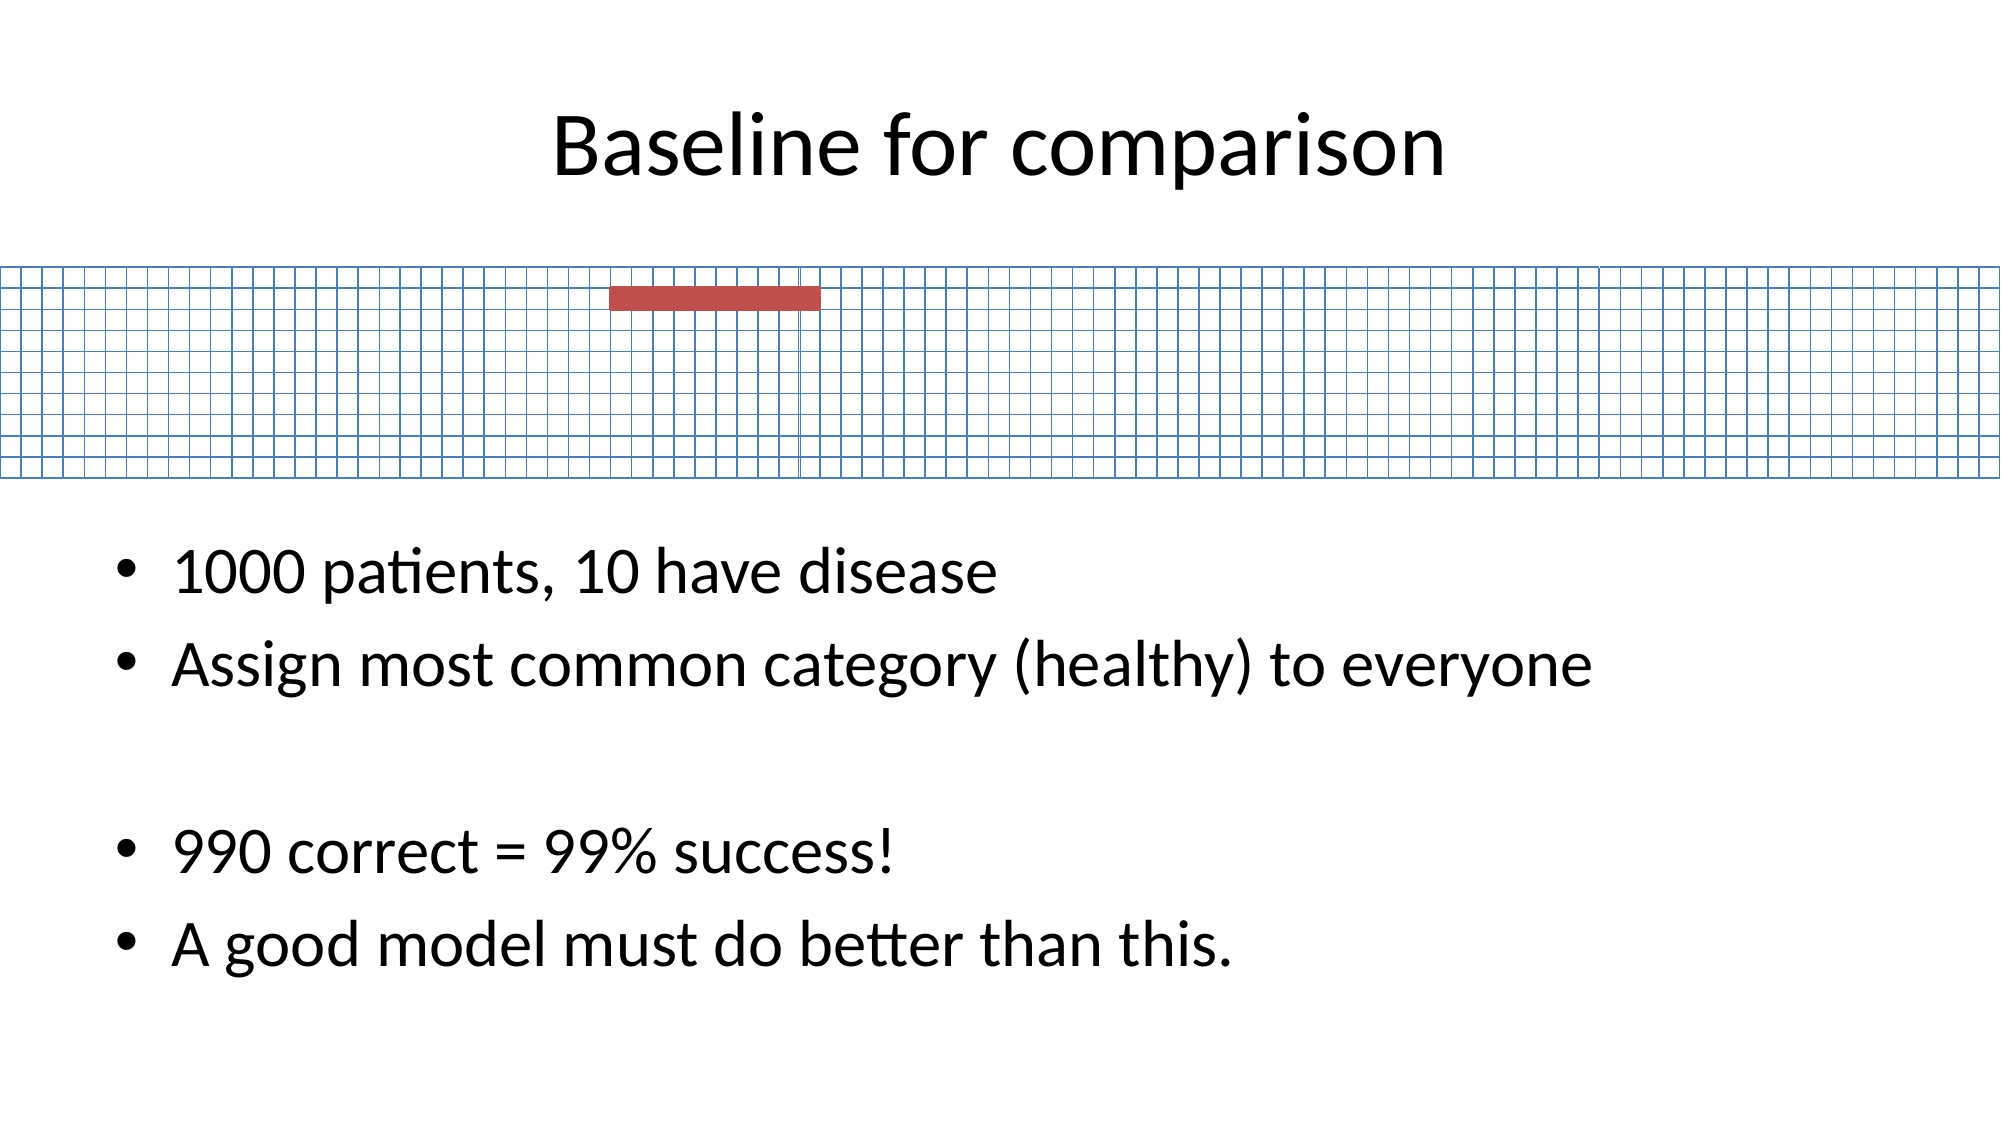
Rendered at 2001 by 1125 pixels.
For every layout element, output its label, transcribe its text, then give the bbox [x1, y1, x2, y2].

title Baseline for comparison [99, 45, 1900, 233]
list 1000 patients, 10 have disease Assign most common category (healthy) to everyone 990 correct = 99% success! A good model must do better than this. [99, 519, 1900, 1005]
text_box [0, 266, 2000, 479]
